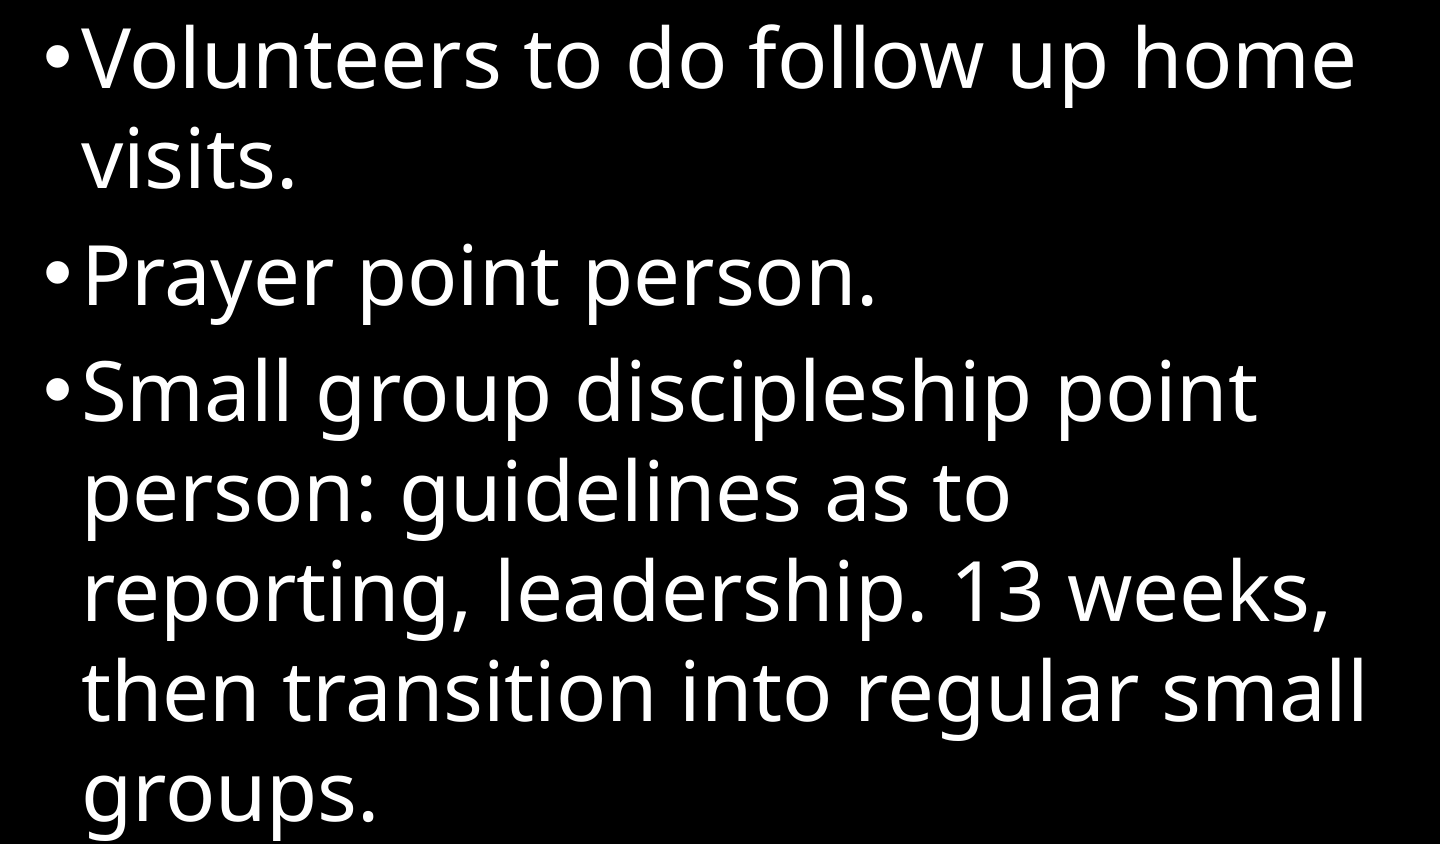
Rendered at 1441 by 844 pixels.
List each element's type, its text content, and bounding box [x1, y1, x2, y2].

subtitle Volunteers to do follow up home visits. Prayer point person. Small group discipleship point person: guidelines as to reporting, leadership. 13 weeks, then transition into regular small groups. [32, 0, 1408, 844]
